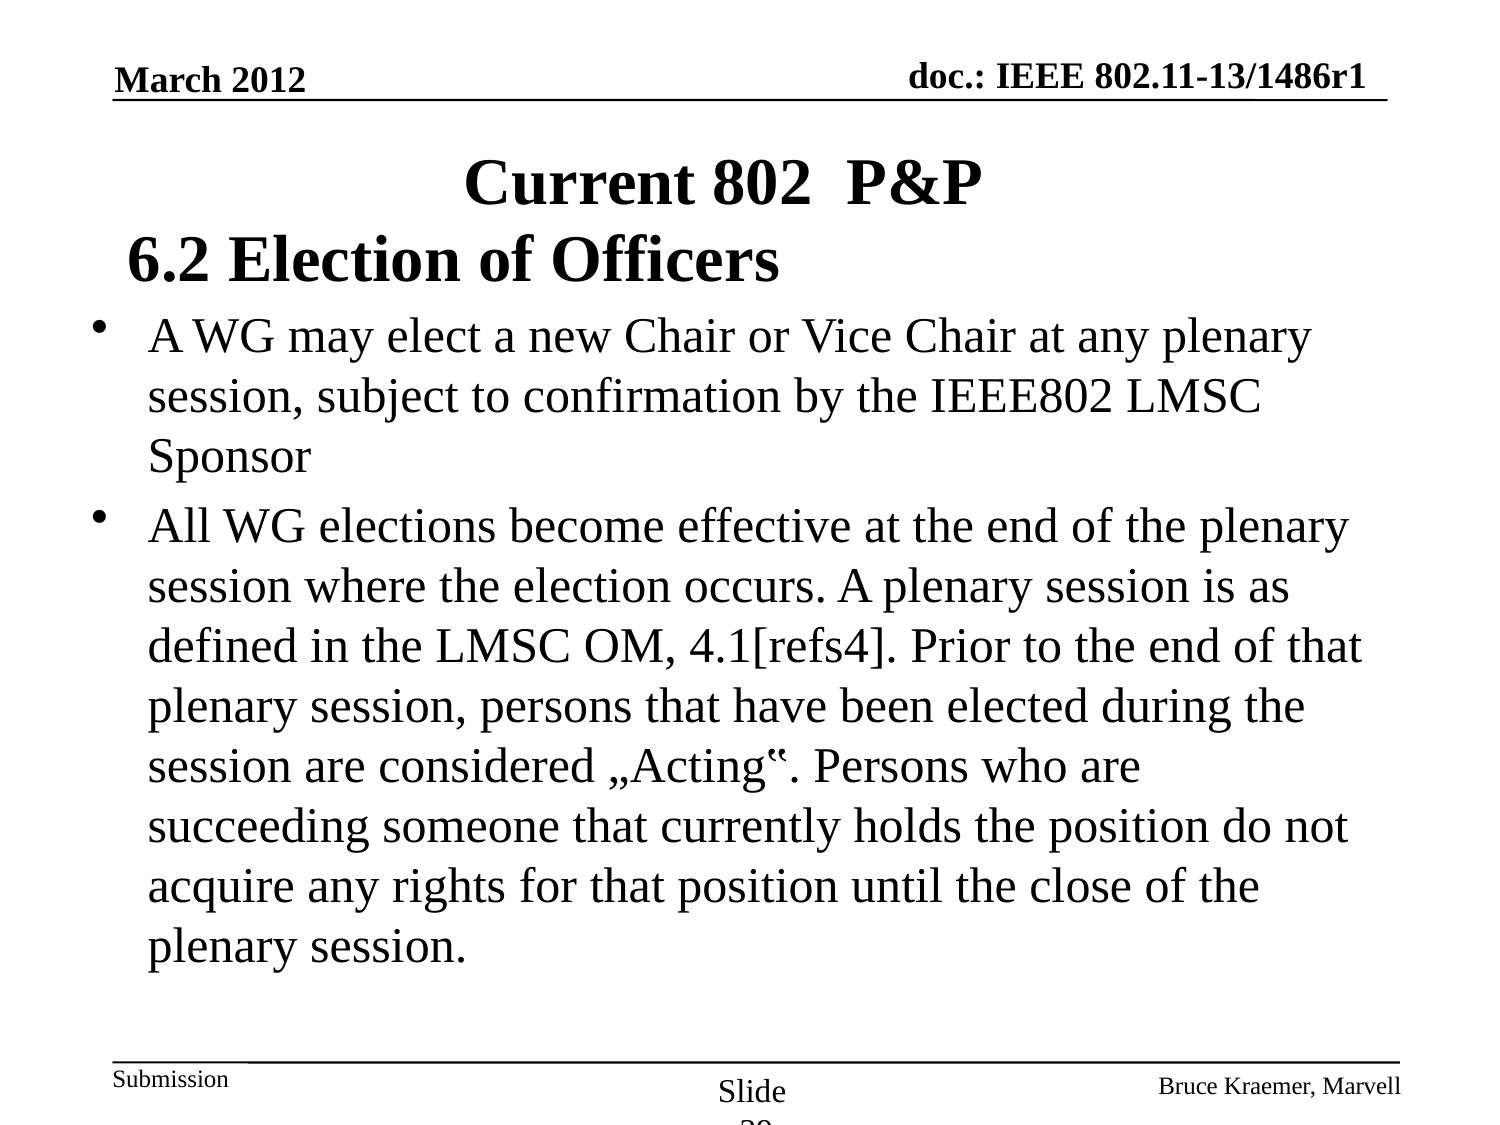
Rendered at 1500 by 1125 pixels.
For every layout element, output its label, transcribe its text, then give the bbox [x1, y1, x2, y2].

list A WG may elect a new Chair or Vice Chair at any plenary session, subject to confirmation by the IEEE802 LMSC Sponsor All WG elections become effective at the end of the plenary session where the election occurs. A plenary session is as defined in the LMSC OM, 4.1[refs4]. Prior to the end of that plenary session, persons that have been elected during the session are considered „Acting‟. Persons who are succeeding someone that currently holds the position do not acquire any rights for that position until the close of the plenary session. [76, 295, 1388, 1050]
title 6.2 Election of Officers [112, 193, 1388, 295]
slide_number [114, 54, 374, 100]
footer Bruce Kraemer, Marvell [1079, 1069, 1402, 1100]
text_box Current 802 P&P [86, 115, 1362, 241]
slide_number Slide 39 [712, 1069, 800, 1100]
